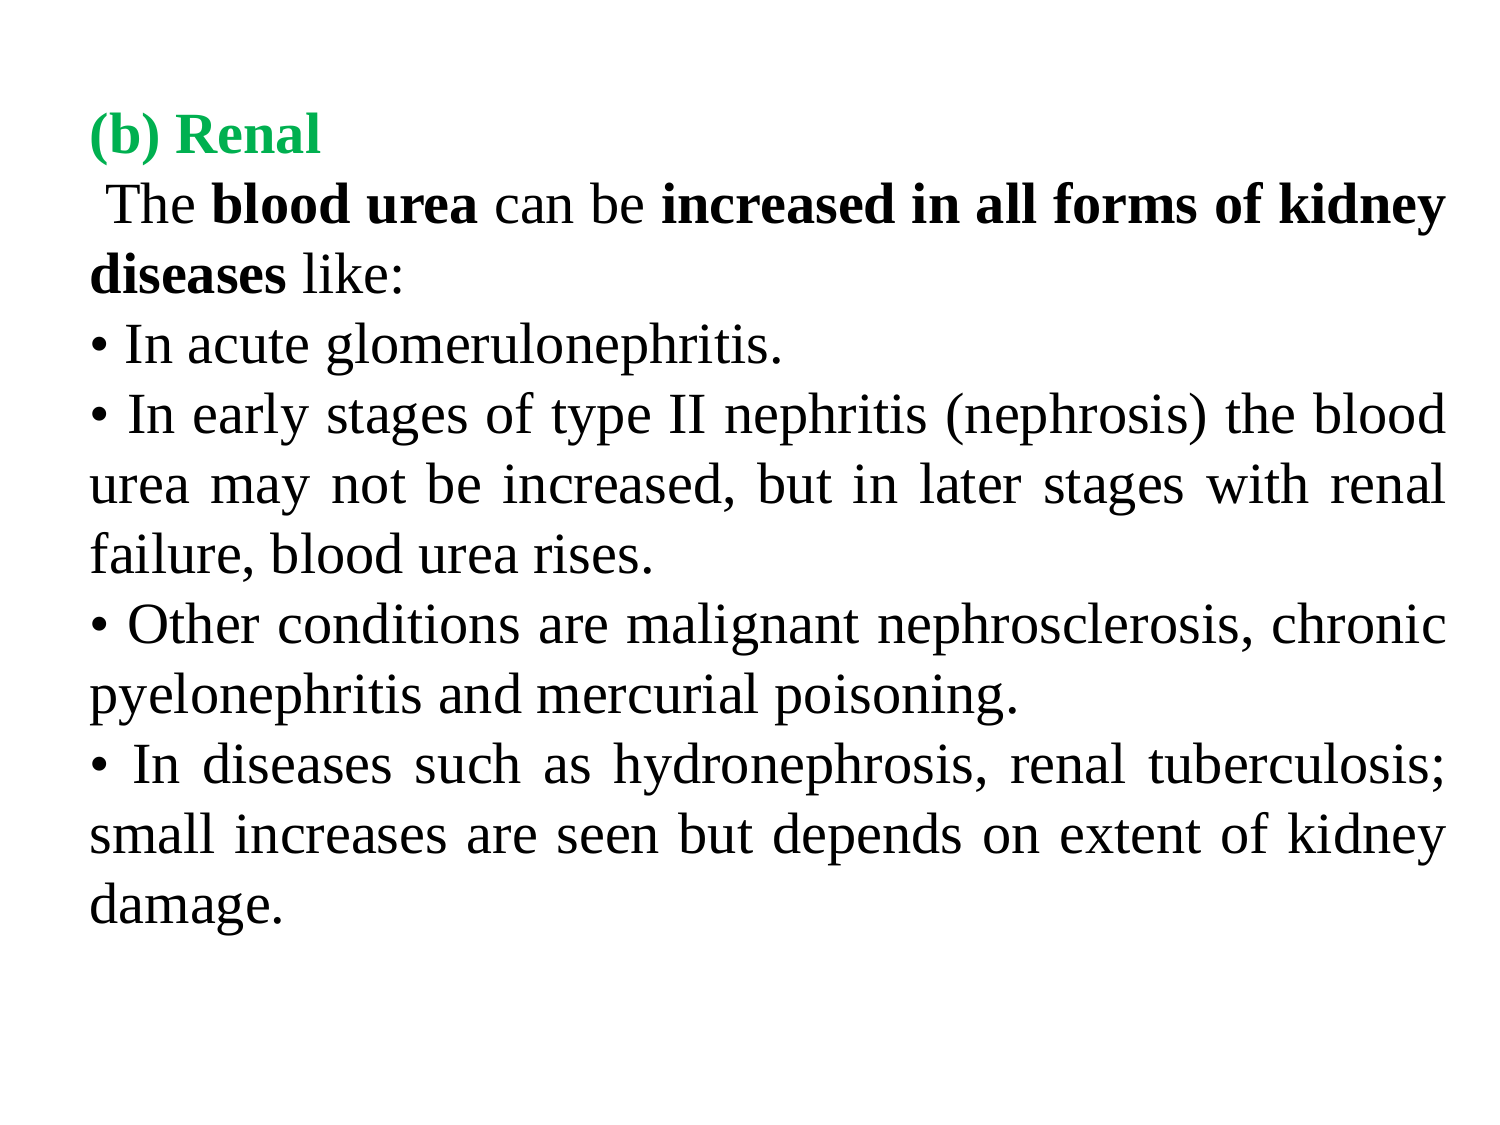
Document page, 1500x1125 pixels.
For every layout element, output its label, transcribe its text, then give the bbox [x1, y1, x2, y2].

text_box (b) Renal The blood urea can be increased in all forms of kidney diseases like: • In acute glomerulonephritis. • In early stages of type II nephritis (nephrosis) the blood urea may not be increased, but in later stages with renal failure, blood urea rises. • Other conditions are malignant nephrosclerosis, chronic pyelonephritis and mercurial poisoning. • In diseases such as hydronephrosis, renal tuberculosis; small increases are seen but depends on extent of kidney damage. [75, 87, 1463, 1012]
